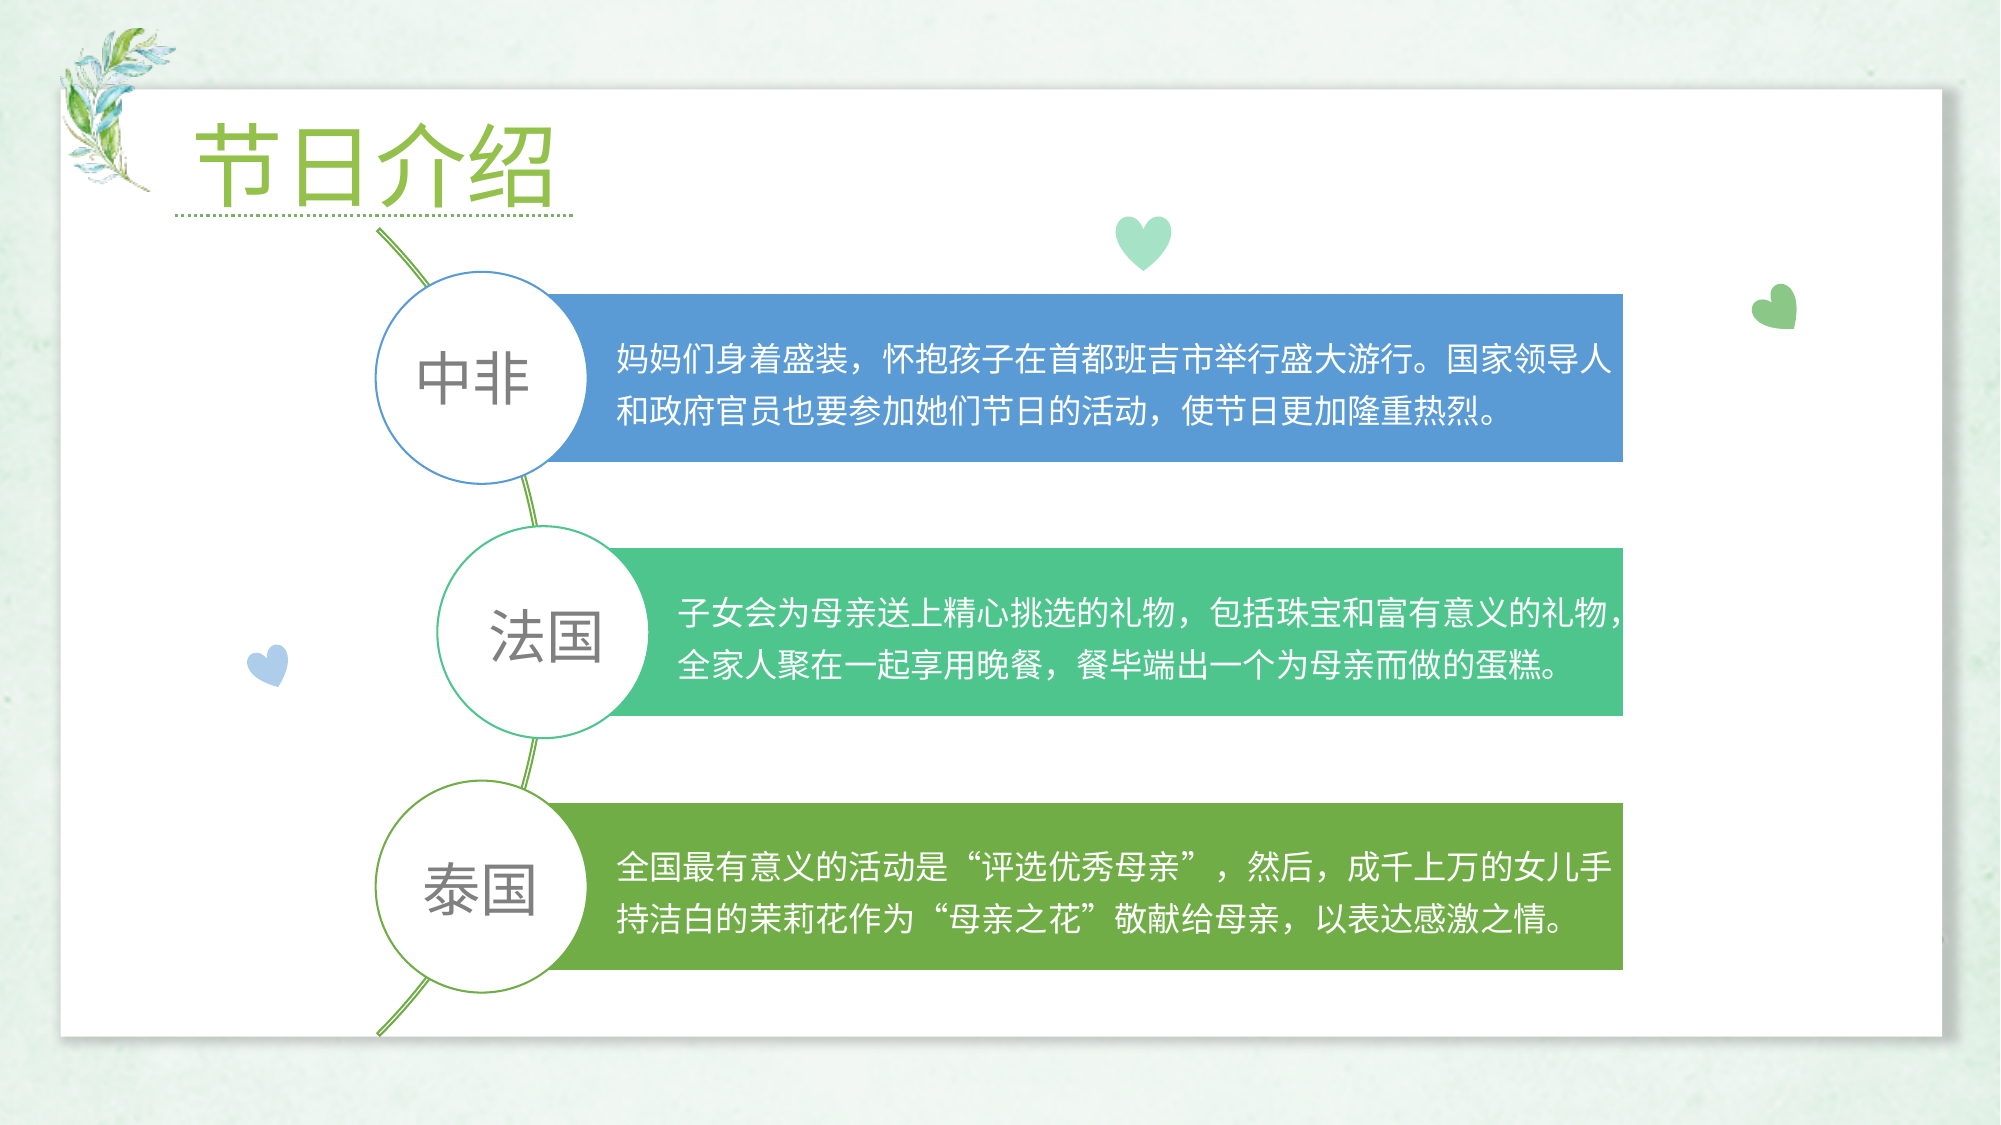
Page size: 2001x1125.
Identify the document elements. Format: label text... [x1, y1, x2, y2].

text_box [59, 88, 363, 1038]
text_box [363, 208, 1636, 1057]
text_box [1750, 282, 1798, 331]
picture [0, 0, 2001, 1125]
text_box [246, 643, 289, 689]
text_box [176, 88, 1943, 1038]
text_box 节日介绍 [176, 101, 574, 215]
text_box 节日介绍 [176, 216, 363, 227]
